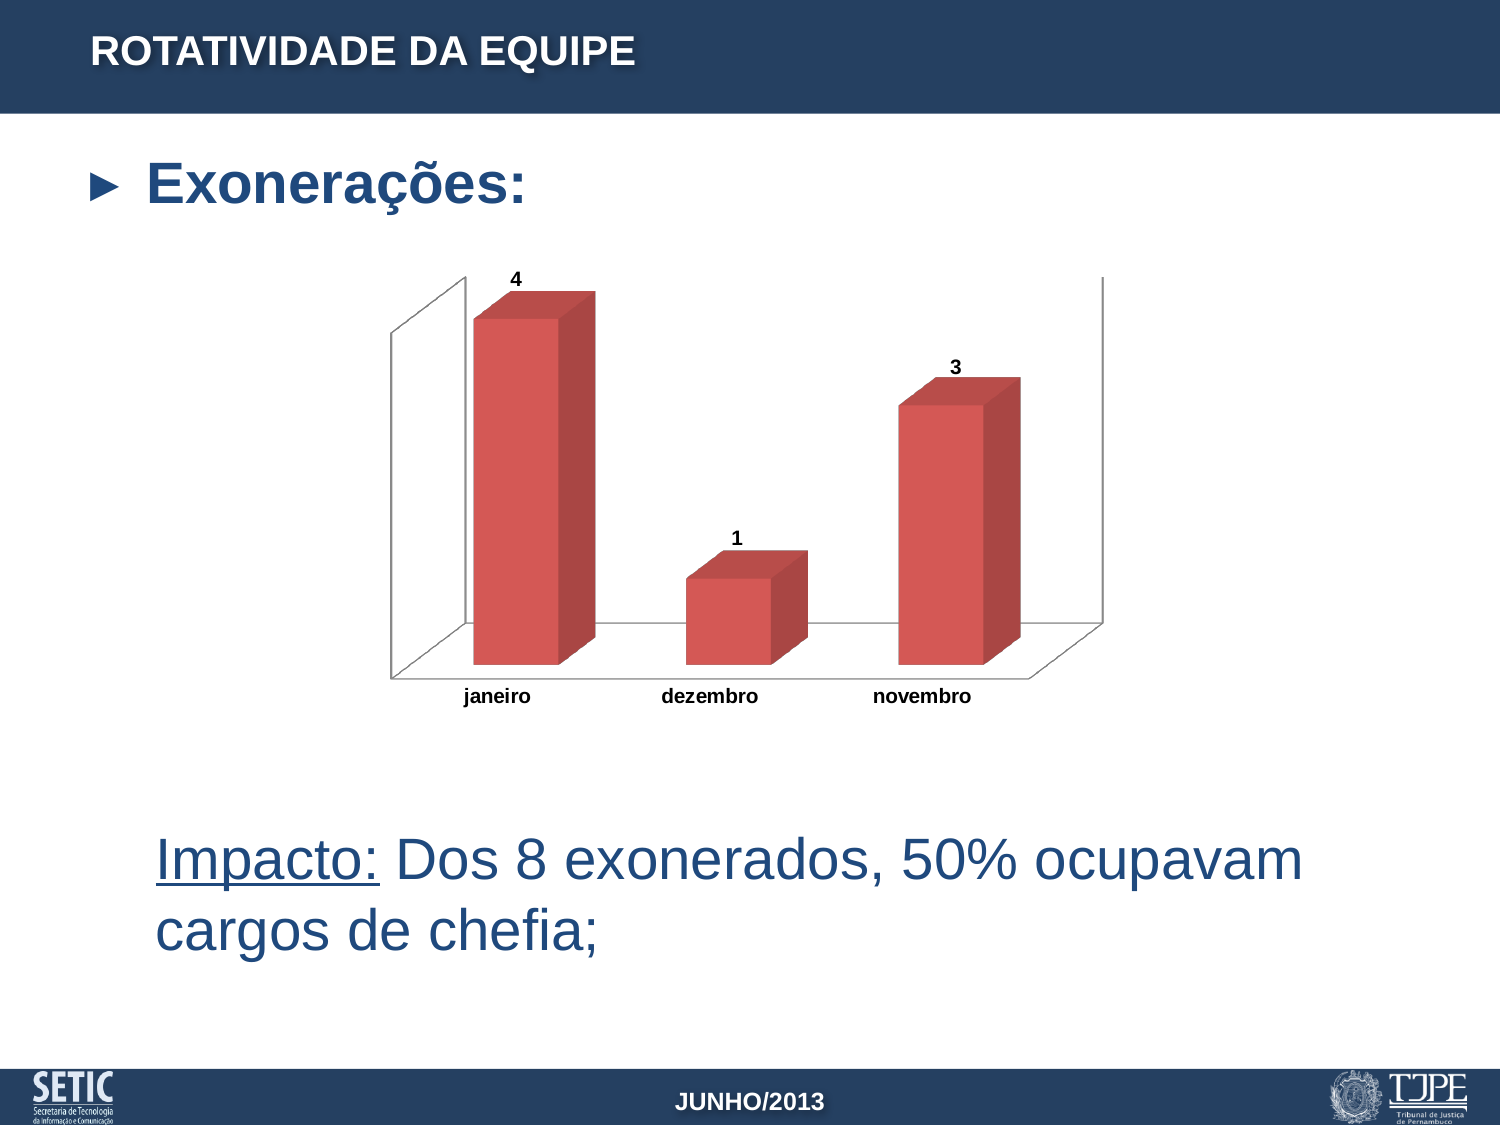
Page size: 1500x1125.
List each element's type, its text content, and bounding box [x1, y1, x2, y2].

picture [1329, 1070, 1467, 1124]
title ROTATIVIDADE DA EQUIPE [75, 7, 1211, 90]
chart [371, 266, 1123, 718]
list Exonerações: Impacto: Dos 8 exonerados, 50% ocupavam cargos de chefia; [75, 137, 1444, 1071]
